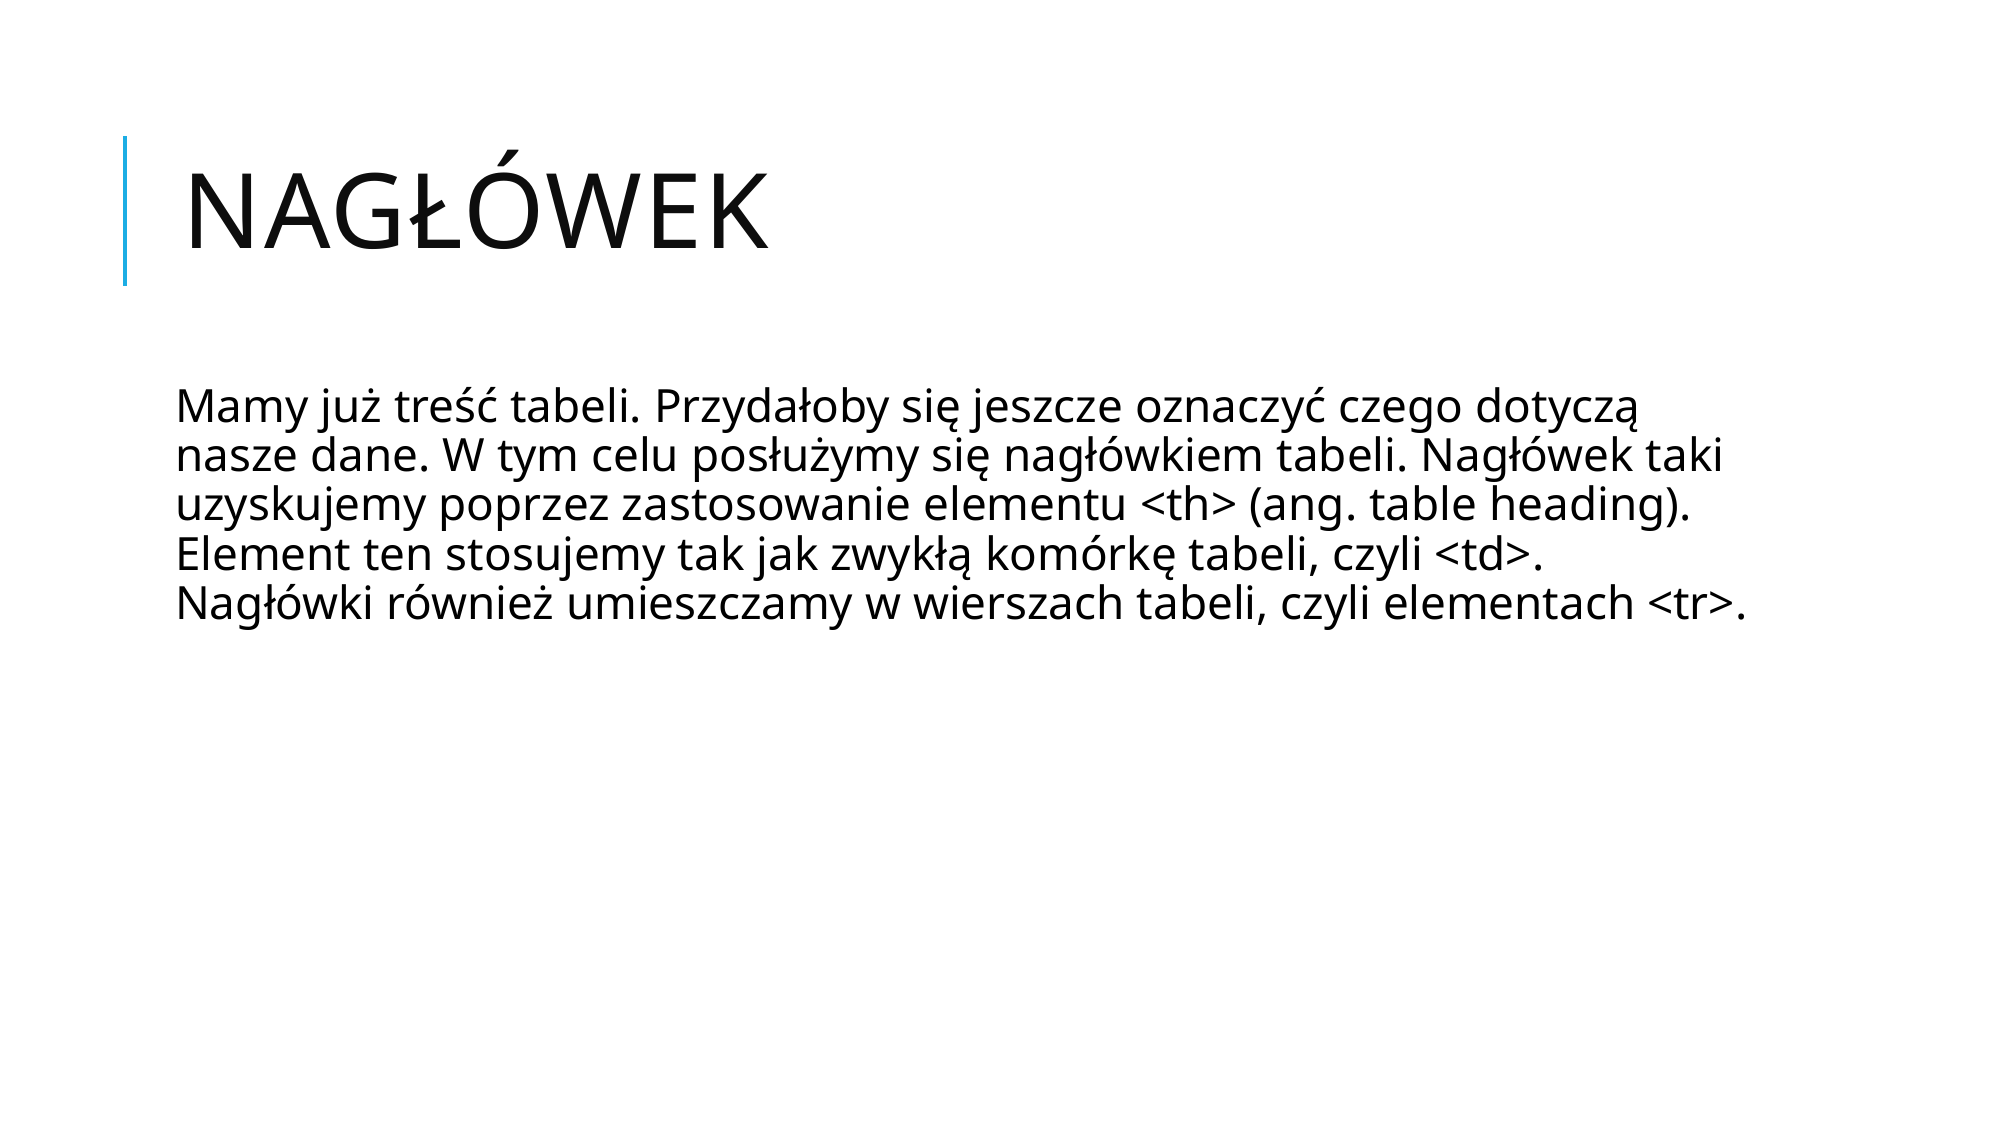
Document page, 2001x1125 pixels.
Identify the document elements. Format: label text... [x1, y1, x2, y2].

title Nagłówek [168, 96, 1763, 342]
list Mamy już treść tabeli. Przydałoby się jeszcze oznaczyć czego dotyczą nasze dane. W tym celu posłużymy się nagłówkiem tabeli. Nagłówek taki uzyskujemy poprzez zastosowanie elementu <th> (ang. table heading). Element ten stosujemy tak jak zwykłą komórkę tabeli, czyli <td>. Nagłówki również umieszczamy w wierszach tabeli, czyli elementach <tr>. [168, 375, 1763, 1035]
